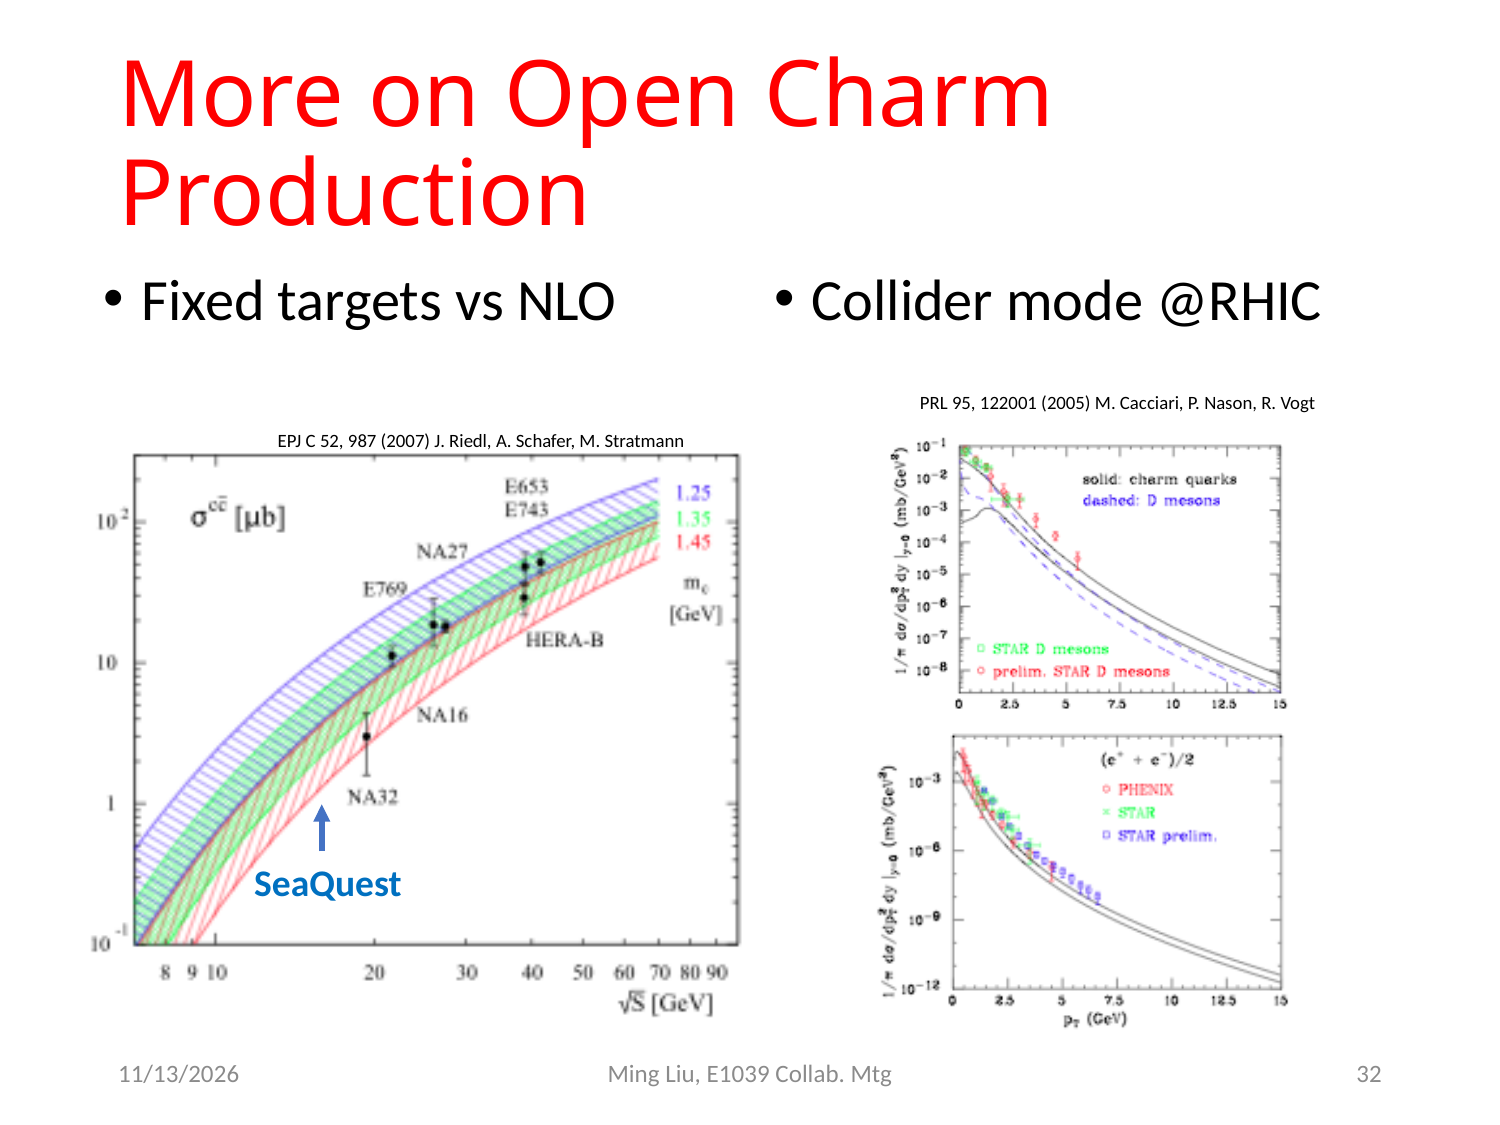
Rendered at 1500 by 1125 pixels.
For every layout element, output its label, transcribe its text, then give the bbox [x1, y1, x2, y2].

list Fixed targets vs NLO [88, 262, 741, 421]
text_box PRL 95, 122001 (2005) M. Cacciari, P. Nason, R. Vogt [904, 383, 1330, 421]
title More on Open Charm Production [103, 37, 1397, 256]
list Collider mode @RHIC [759, 262, 1347, 872]
slide_number 32 [1059, 1042, 1397, 1103]
footer Ming Liu, E1039 Collab. Mtg [496, 1042, 1004, 1103]
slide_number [103, 1042, 441, 1103]
picture [61, 421, 760, 1033]
picture [847, 430, 1317, 1043]
